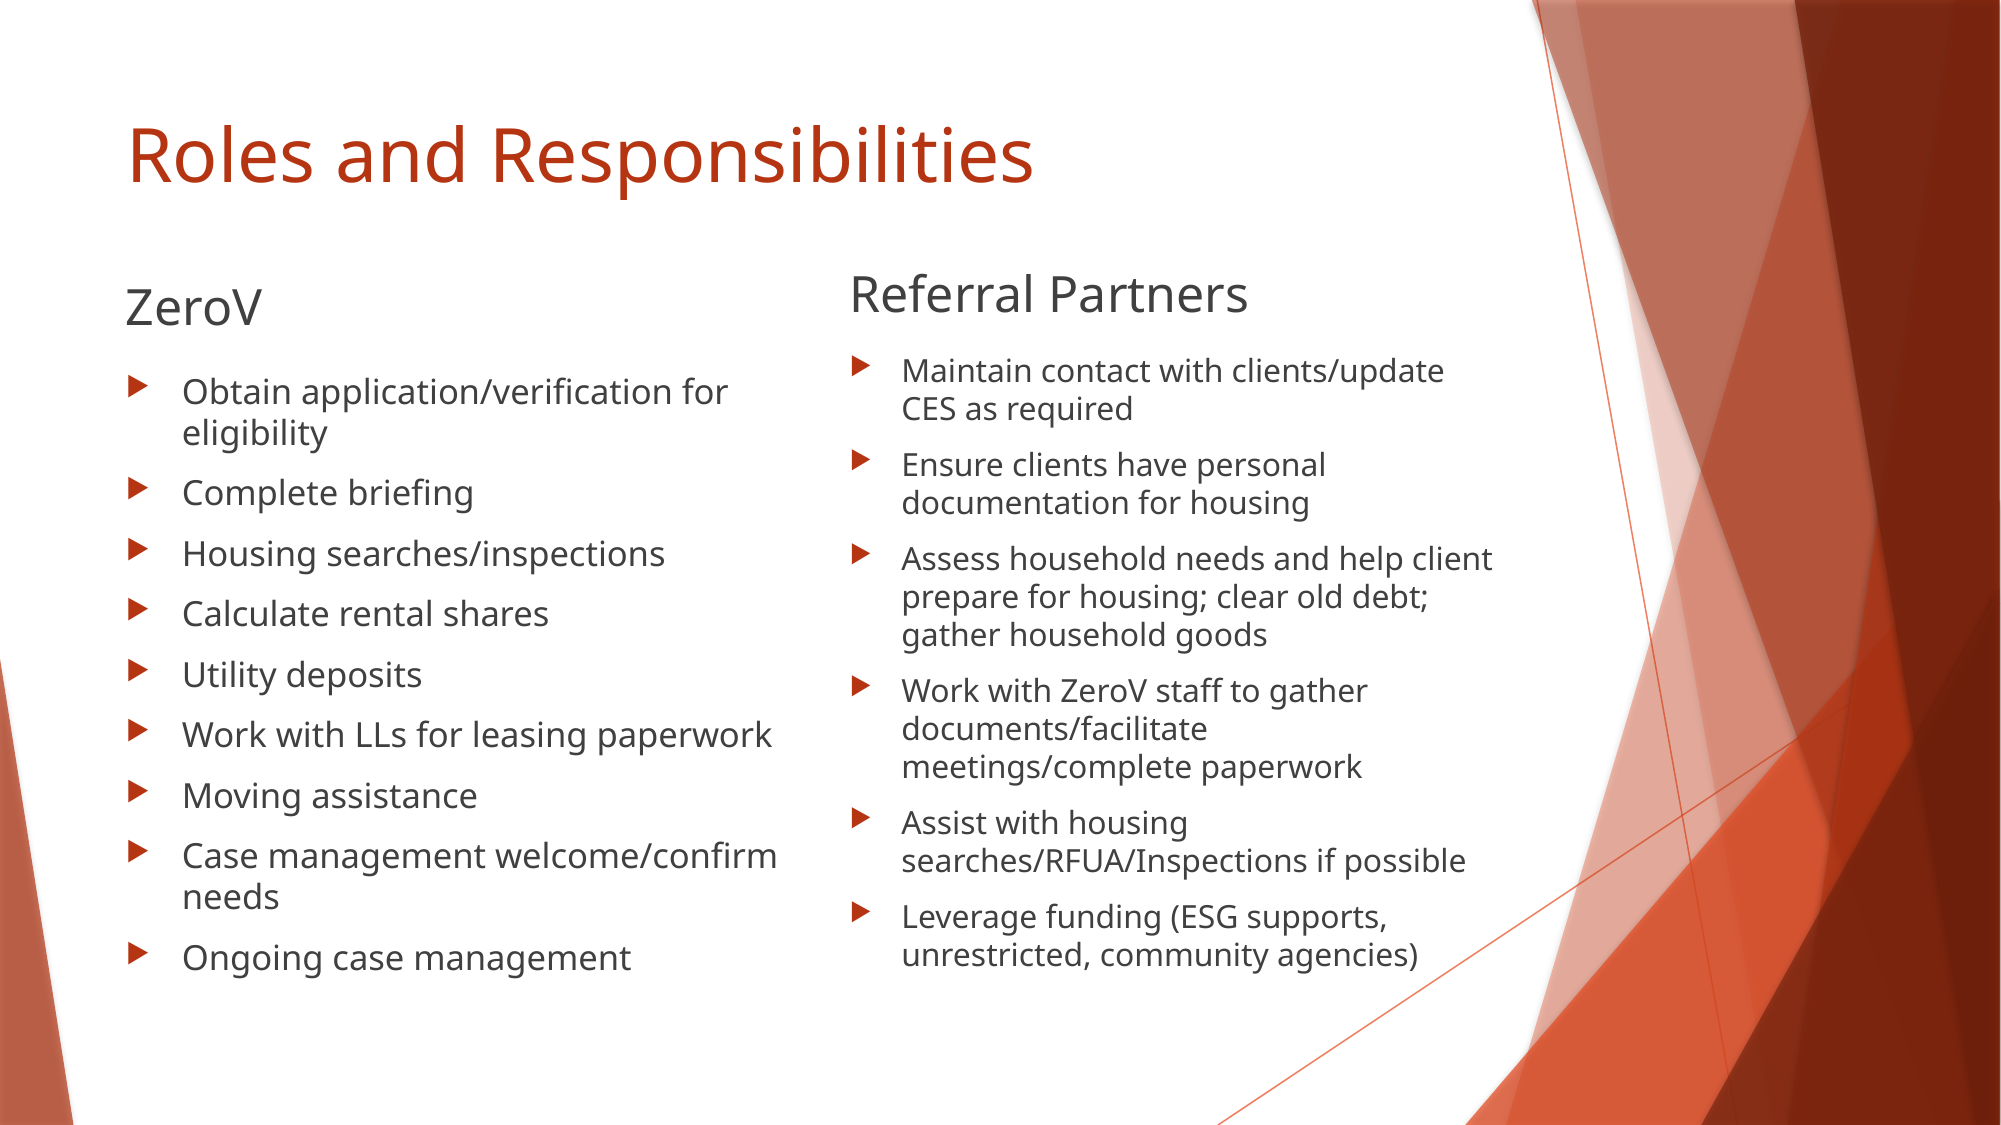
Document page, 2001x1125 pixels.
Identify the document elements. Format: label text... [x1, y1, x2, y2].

list Referral Partners [834, 235, 1522, 330]
list Maintain contact with clients/update CES as required Ensure clients have personal documentation for housing Assess household needs and help client prepare for housing; clear old debt; gather household goods Work with ZeroV staff to gather documents/facilitate meetings/complete paperwork Assist with housing searches/RFUA/Inspections if possible Leverage funding (ESG supports, unrestricted, community agencies) [834, 342, 1522, 992]
list Obtain application/verification for eligibility Complete briefing Housing searches/inspections Calculate rental shares Utility deposits Work with LLs for leasing paperwork Moving assistance Case management welcome/confirm needs Ongoing case management [110, 362, 798, 991]
list ZeroV [110, 248, 798, 343]
title Roles and Responsibilities [111, 99, 1522, 317]
